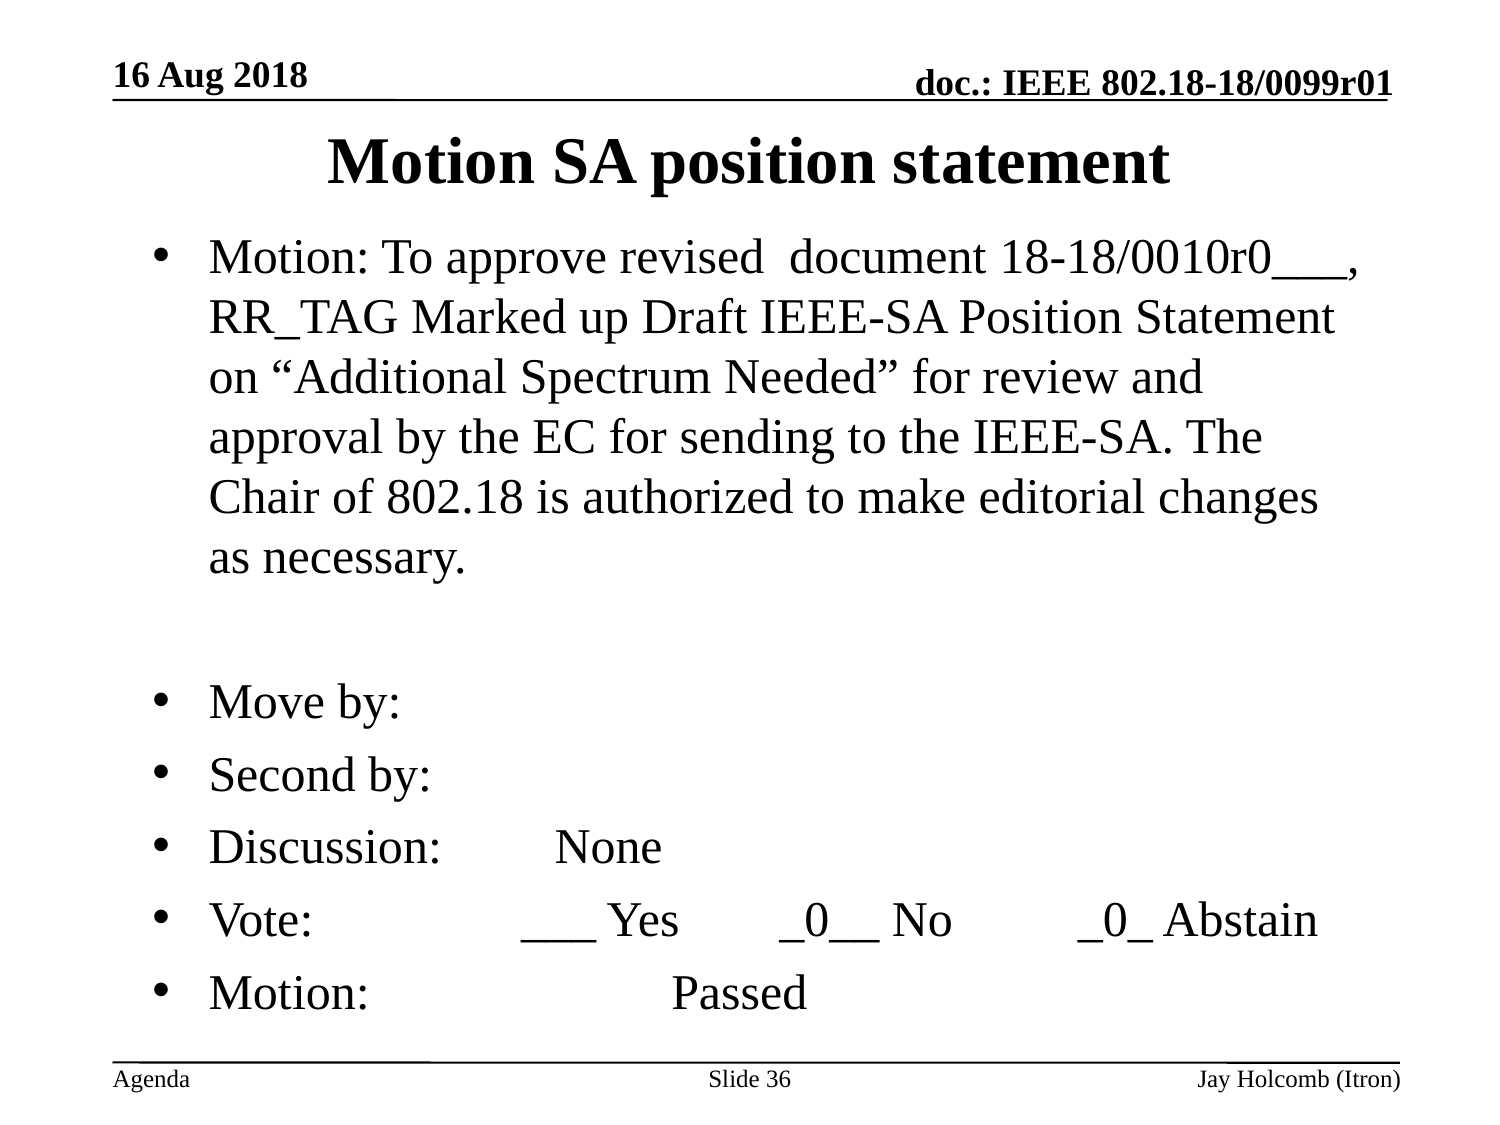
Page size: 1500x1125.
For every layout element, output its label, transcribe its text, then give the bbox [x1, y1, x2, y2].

title Motion SA position statement [112, 112, 1388, 201]
slide_number Slide 36 [699, 1061, 800, 1123]
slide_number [112, 49, 488, 95]
list Motion: To approve revised document 18-18/0010r0___, RR_TAG Marked up Draft IEEE-SA Position Statement on “Additional Spectrum Needed” for review and approval by the EC for sending to the IEEE-SA. The Chair of 802.18 is authorized to make editorial changes as necessary. Move by: Second by: Discussion: None Vote: ___ Yes _0__ No _0_ Abstain Motion: Passed [136, 216, 1388, 892]
footer Jay Holcomb (Itron) [878, 1061, 1402, 1093]
